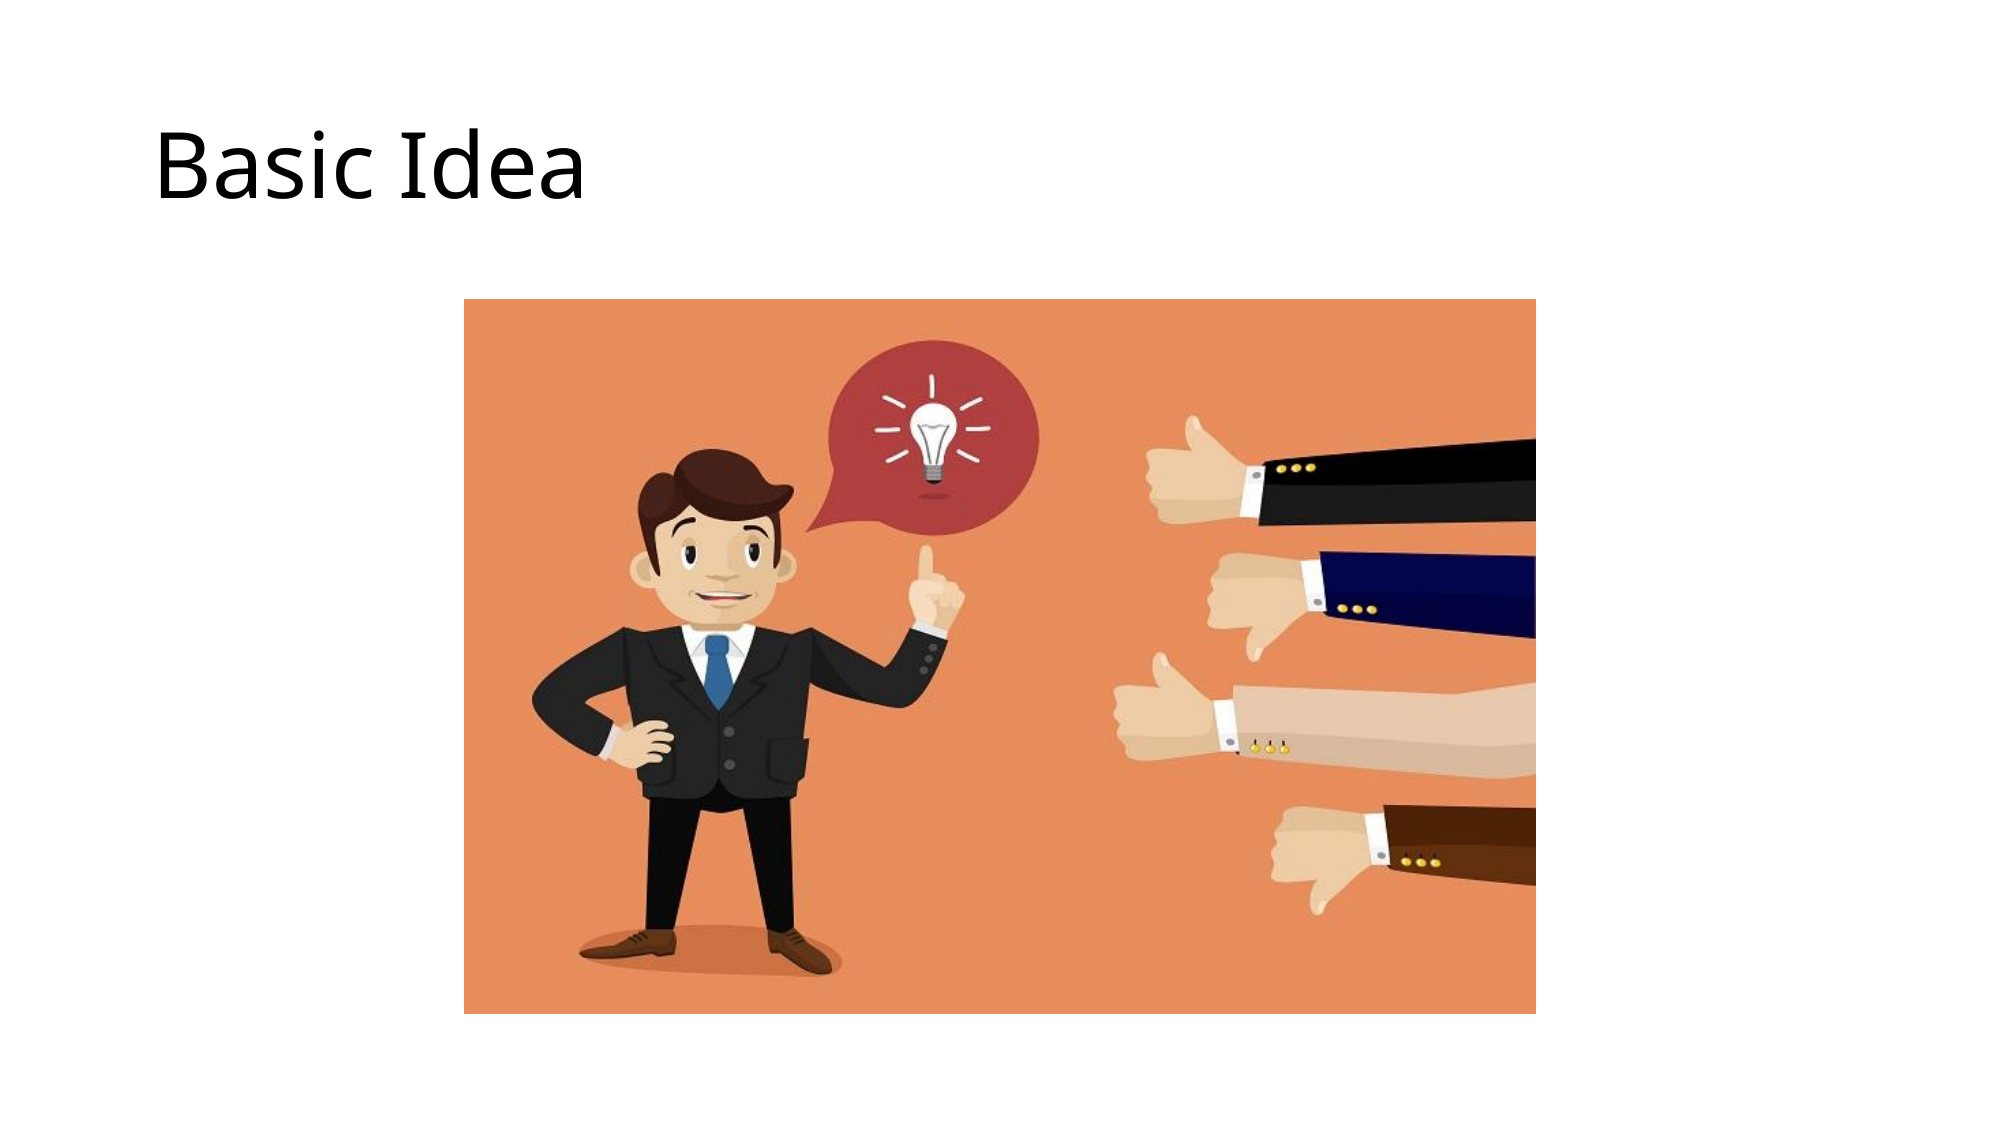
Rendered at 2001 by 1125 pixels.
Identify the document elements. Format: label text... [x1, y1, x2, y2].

title Basic Idea [137, 59, 1863, 278]
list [464, 299, 1536, 1014]
